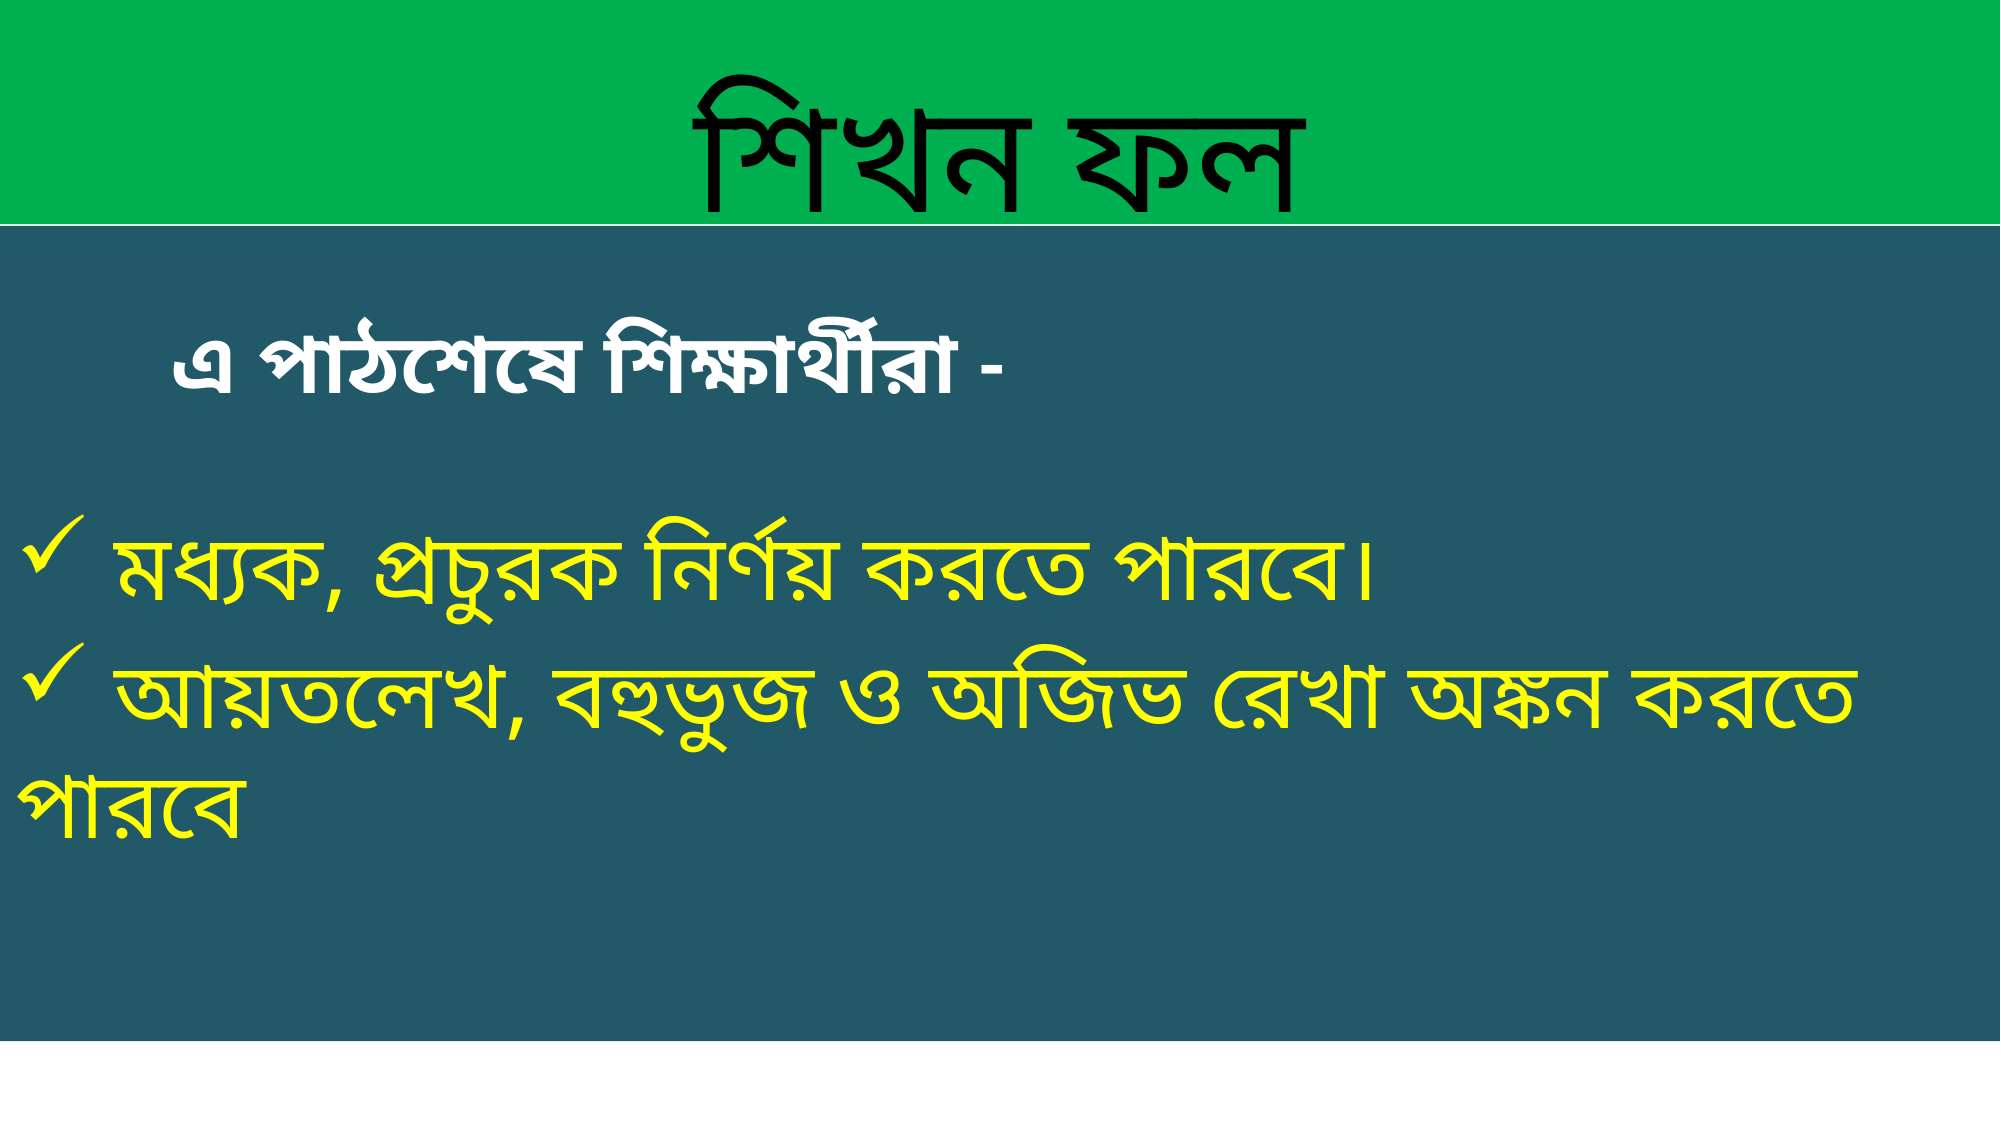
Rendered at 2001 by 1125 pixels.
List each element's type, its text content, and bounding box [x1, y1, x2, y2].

list এ পাঠশেষে শিক্ষার্থীরা - মধ্যক, প্রচুরক নির্ণয় করতে পারবে। আয়তলেখ, বহুভুজ ও অজিভ রেখা অঙ্কন করতে পারবে [0, 225, 2000, 1042]
title শিখন ফল [0, 0, 2000, 225]
